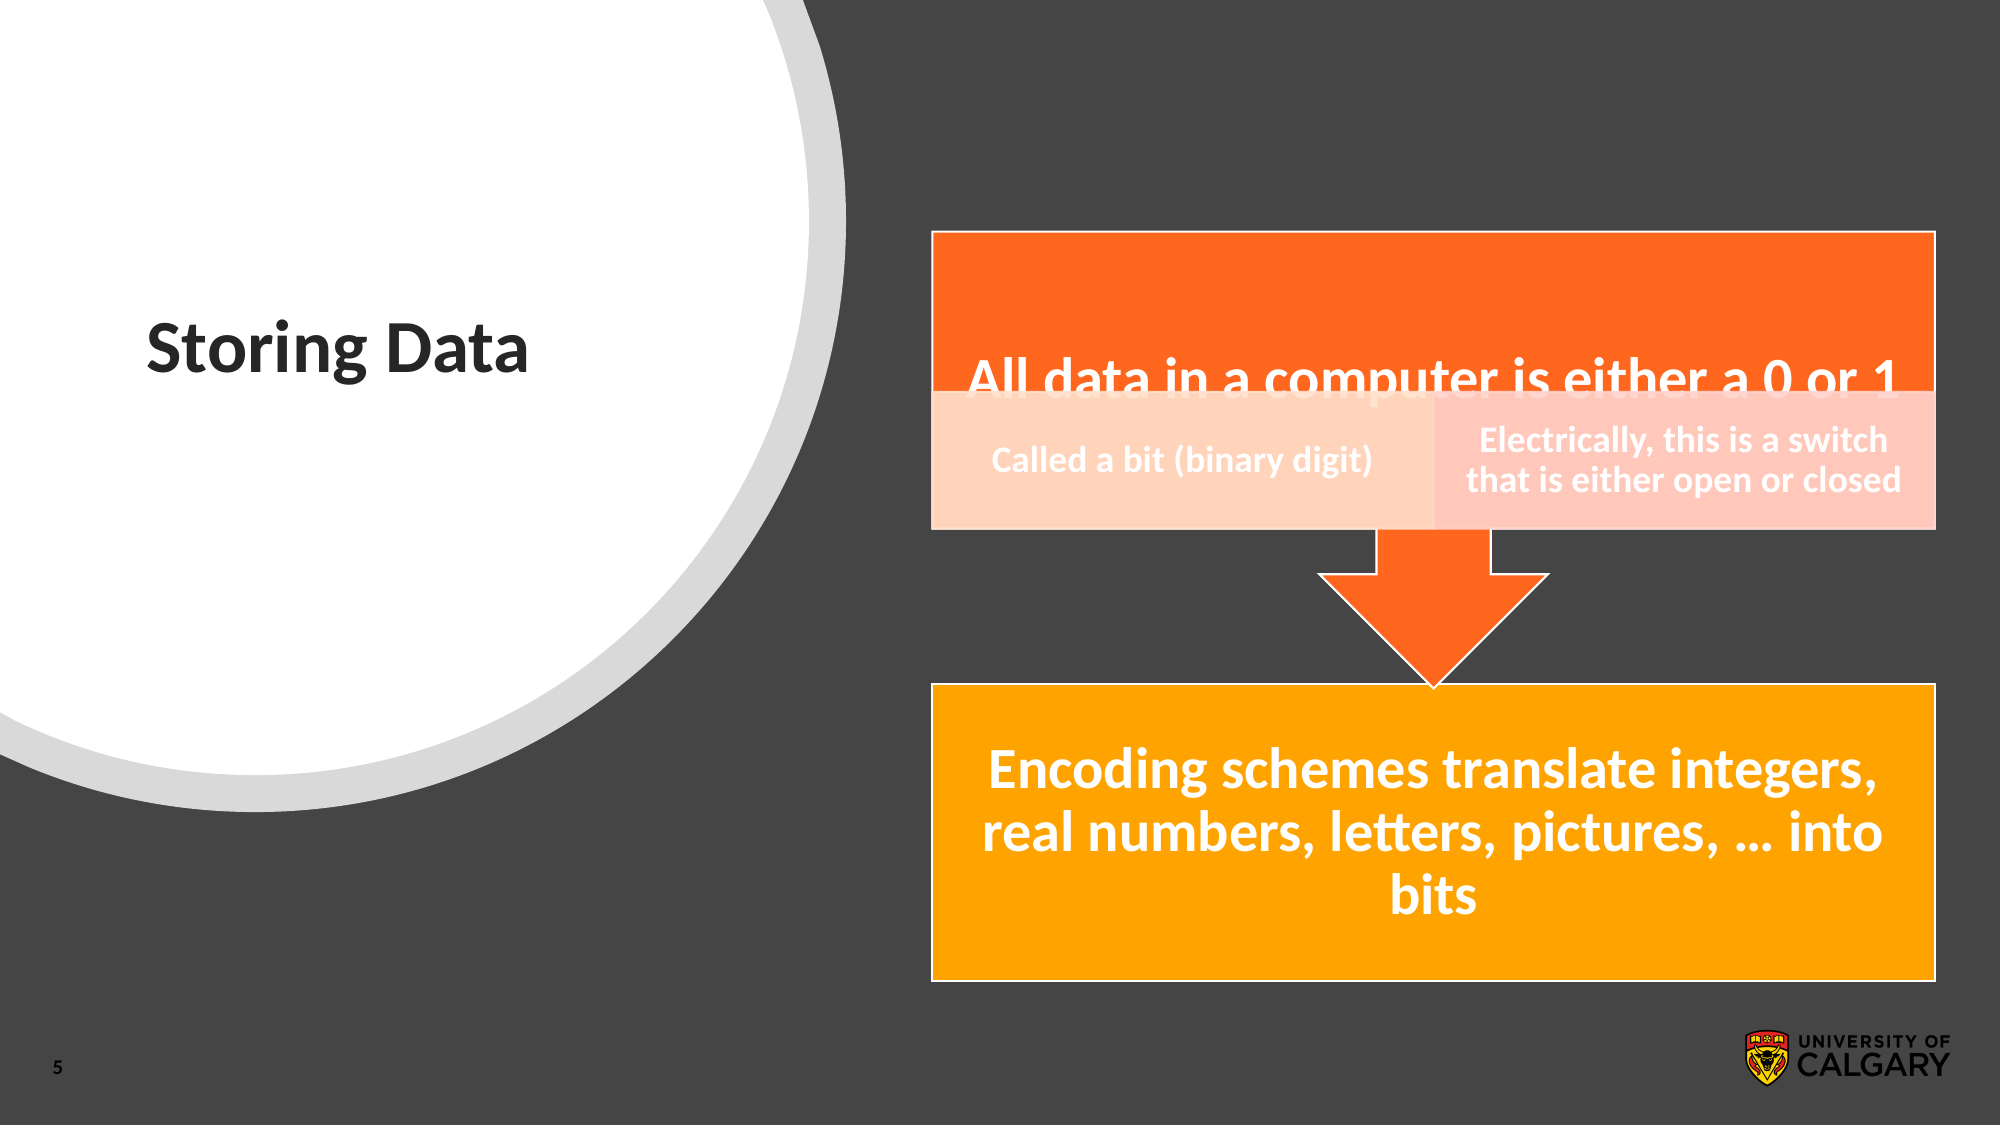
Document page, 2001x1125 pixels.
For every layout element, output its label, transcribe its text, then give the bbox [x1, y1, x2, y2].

text_box [0, 0, 810, 777]
picture [1722, 1012, 1973, 1099]
title Storing Data [131, 98, 660, 597]
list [932, 231, 1935, 982]
text_box [0, 0, 848, 814]
